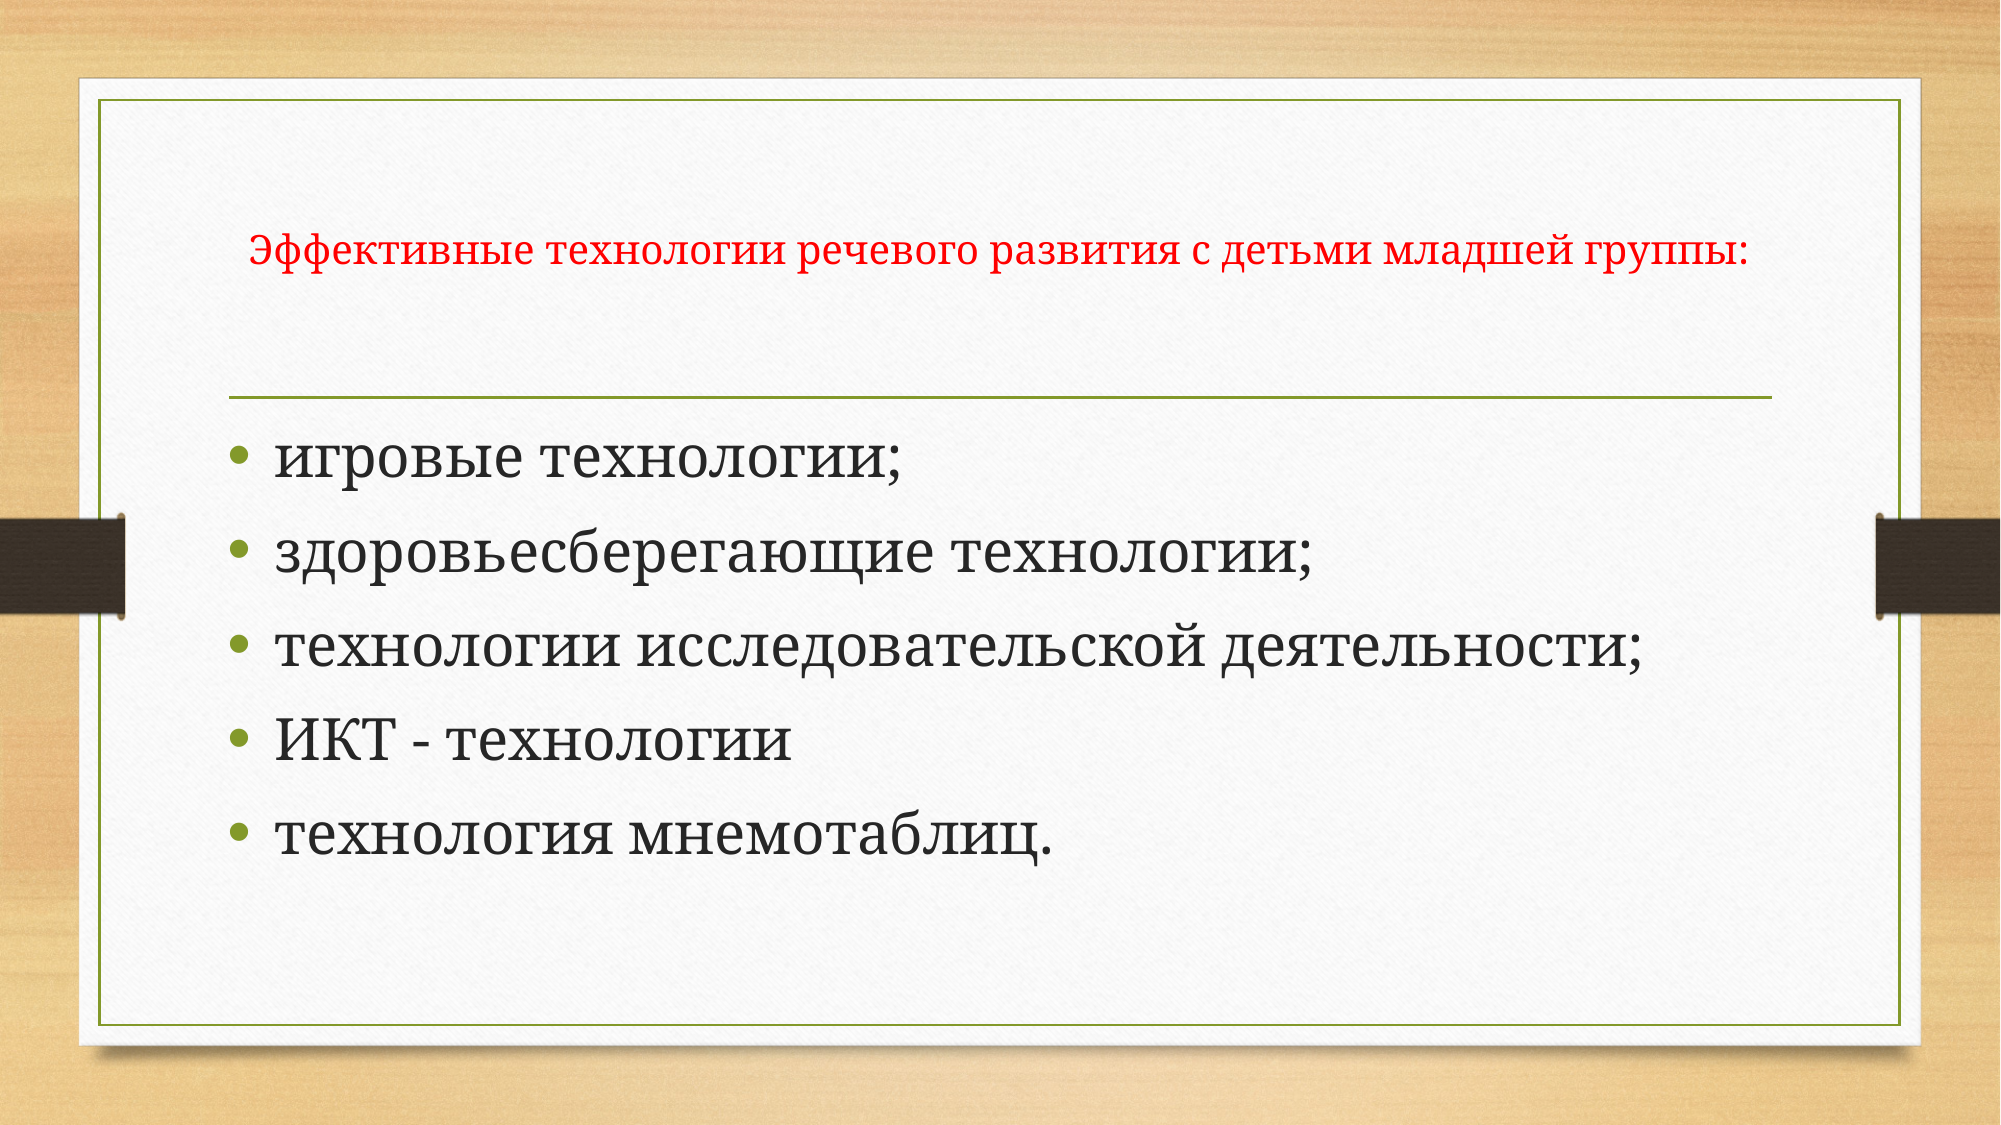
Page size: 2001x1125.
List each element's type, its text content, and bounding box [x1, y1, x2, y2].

title Эффективные технологии речевого развития с детьми младшей группы: [212, 201, 1788, 345]
list игровые технологии; здоровьесберегающие технологии; технологии исследовательской деятельности; ИКТ - технологии технология мнемотаблиц. [212, 411, 1788, 957]
picture [0, 0, 2001, 1125]
